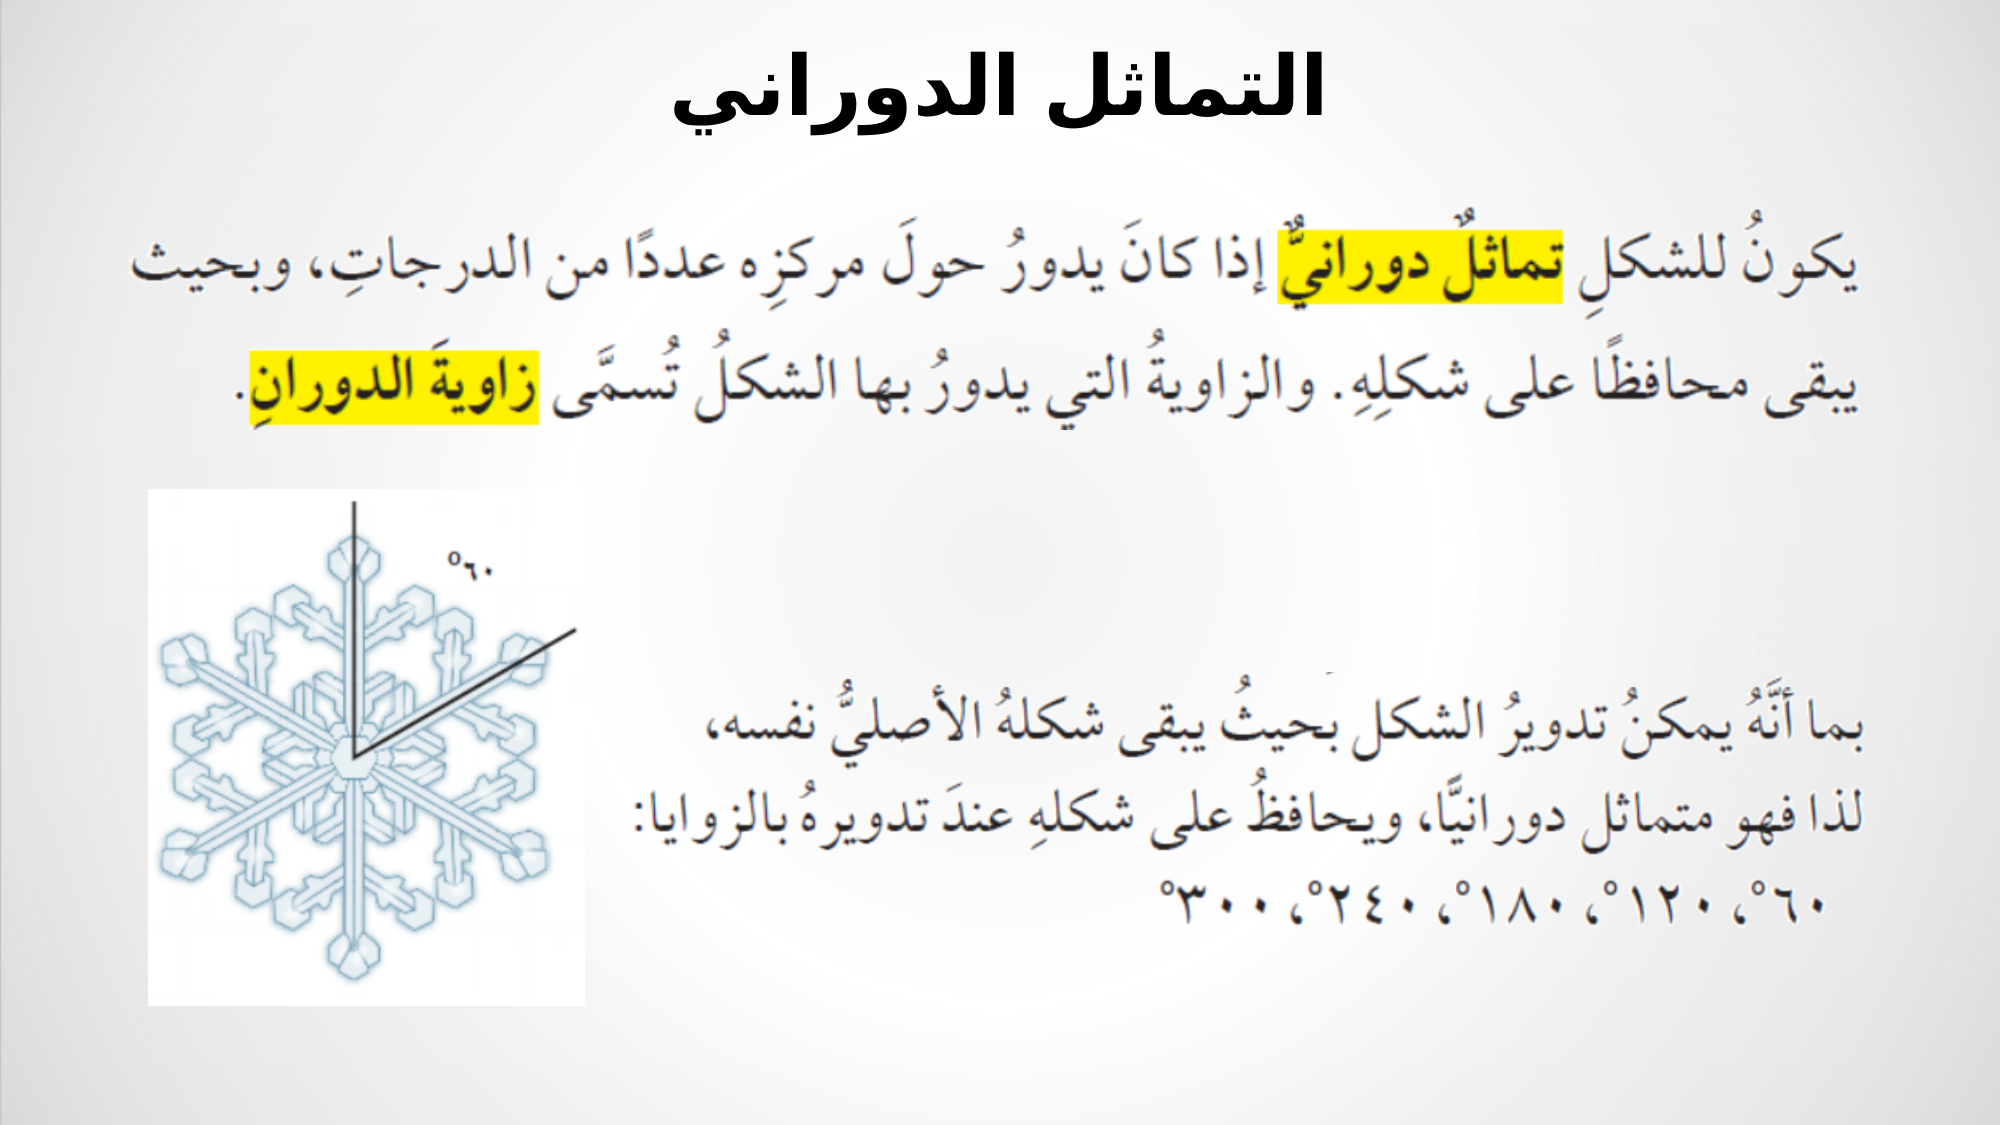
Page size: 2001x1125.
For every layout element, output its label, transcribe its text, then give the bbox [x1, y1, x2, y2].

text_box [623, 672, 1882, 944]
text_box التماثل الدوراني [296, 25, 1704, 140]
picture [0, 0, 2000, 1125]
